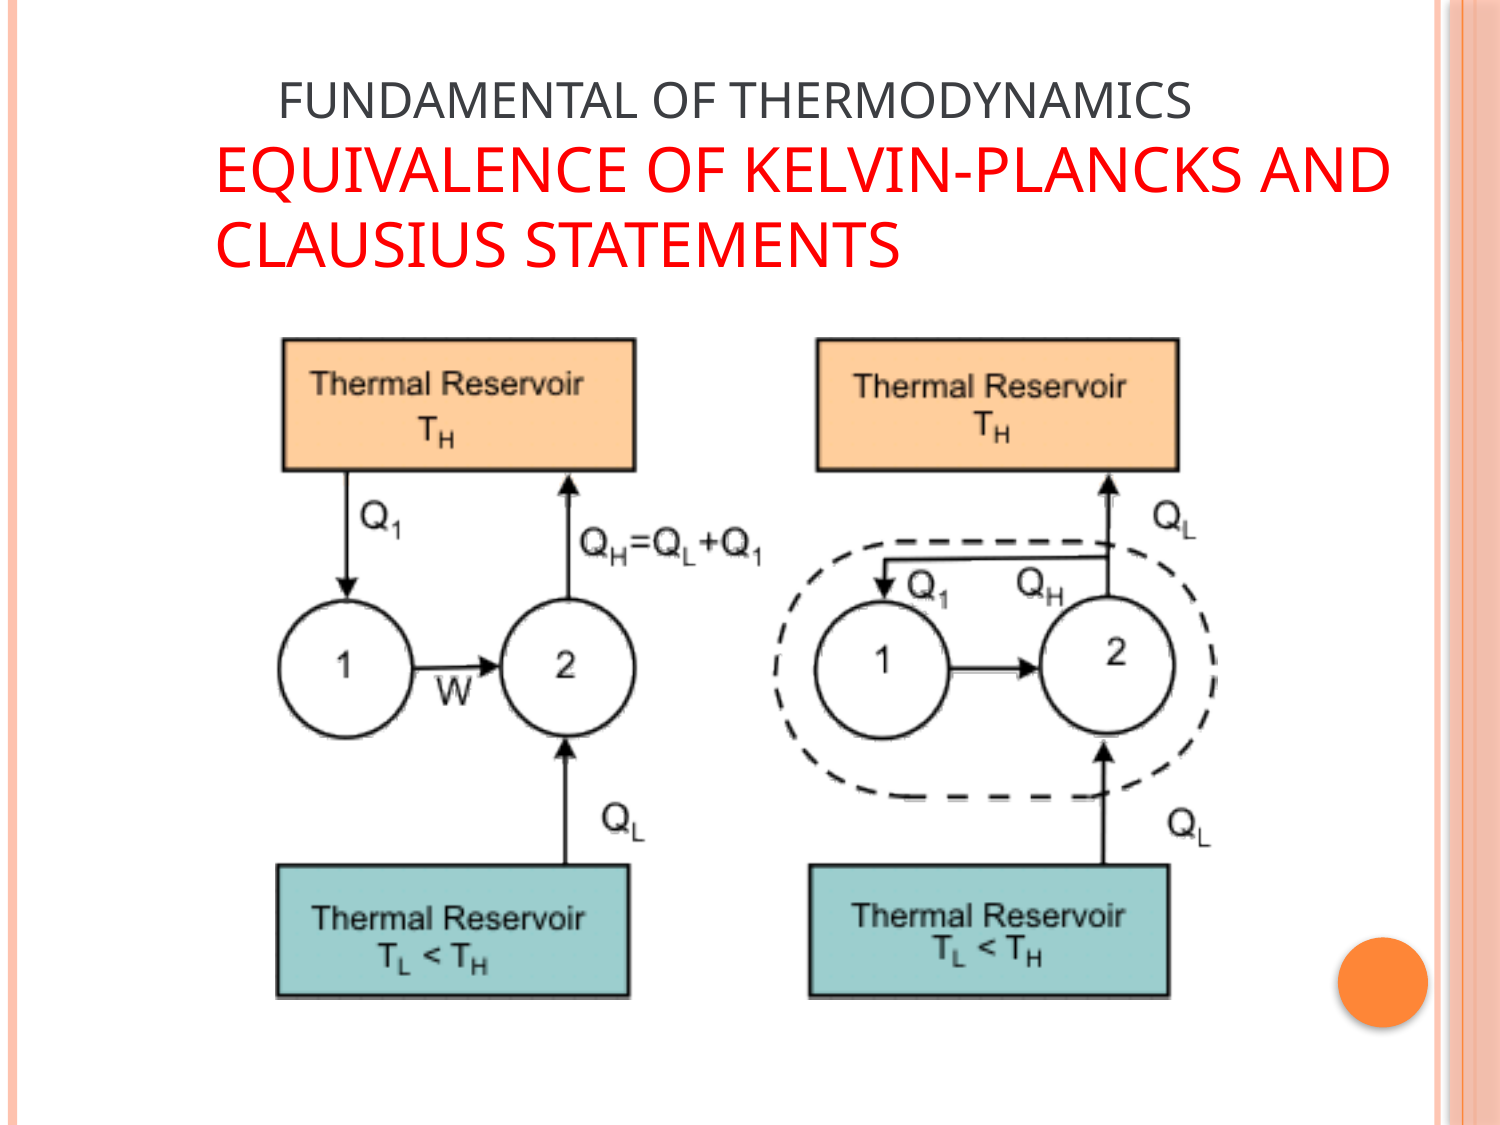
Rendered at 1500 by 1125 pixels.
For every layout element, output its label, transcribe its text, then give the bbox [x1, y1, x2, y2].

text_box Fundamental of thermodynamics [262, 24, 1425, 136]
title Equivalence of kelvin-Plancks and Clausius statements [200, 99, 1425, 288]
picture [274, 336, 1218, 1001]
